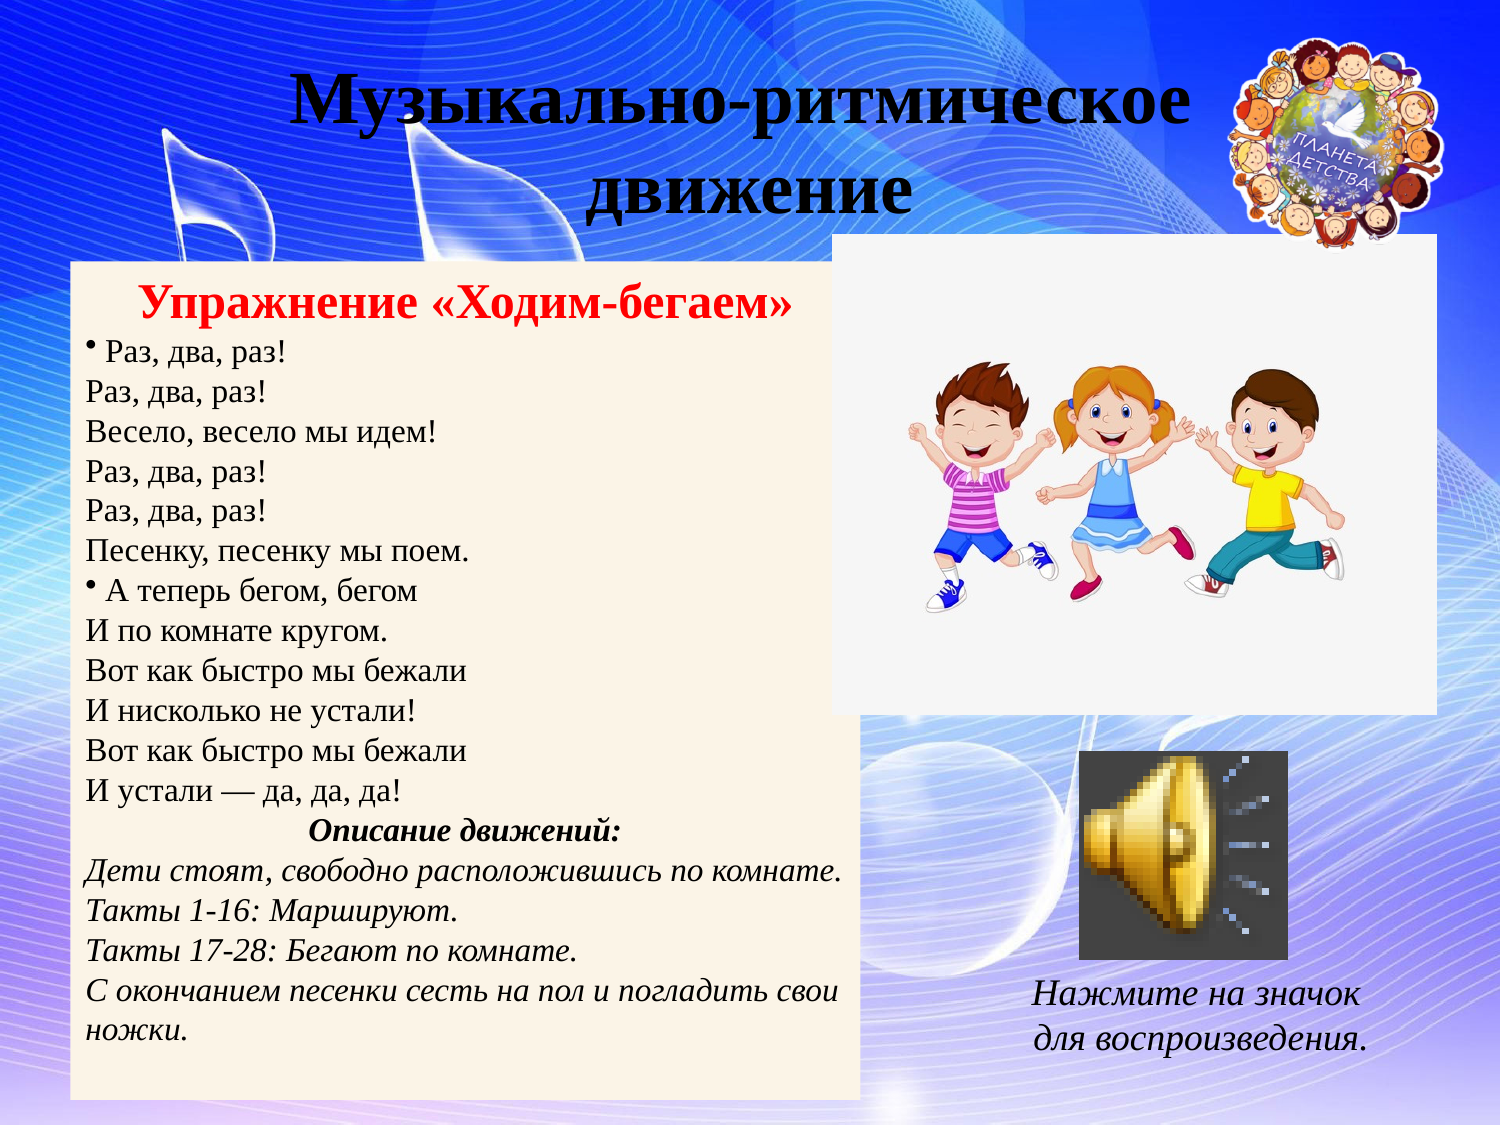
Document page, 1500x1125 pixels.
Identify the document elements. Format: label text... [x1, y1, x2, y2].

picture [0, 0, 1500, 1125]
text_box Нажмите на значок для воспроизведения. [984, 960, 1418, 1066]
title Музыкально-ритмическое движение [75, 45, 1213, 233]
text_box Упражнение «Ходим-бегаем» Раз, два, раз! Раз, два, раз! Весело, весело мы идем! Раз, два, раз! Раз, два, раз! Песенку, песенку мы поем. А теперь бегом, бегом И по комнате кругом. Вот как быстро мы бежали И нисколько не устали! Вот как быстро мы бежали И устали — да, да, да! Описание движений: Дети стоят, свободно расположившись по комнате. Такты 1-16: Маршируют. Такты 17-28: Бегают по комнате. С окончанием песенки сесть на пол и погладить свои ножки. [70, 261, 861, 1100]
